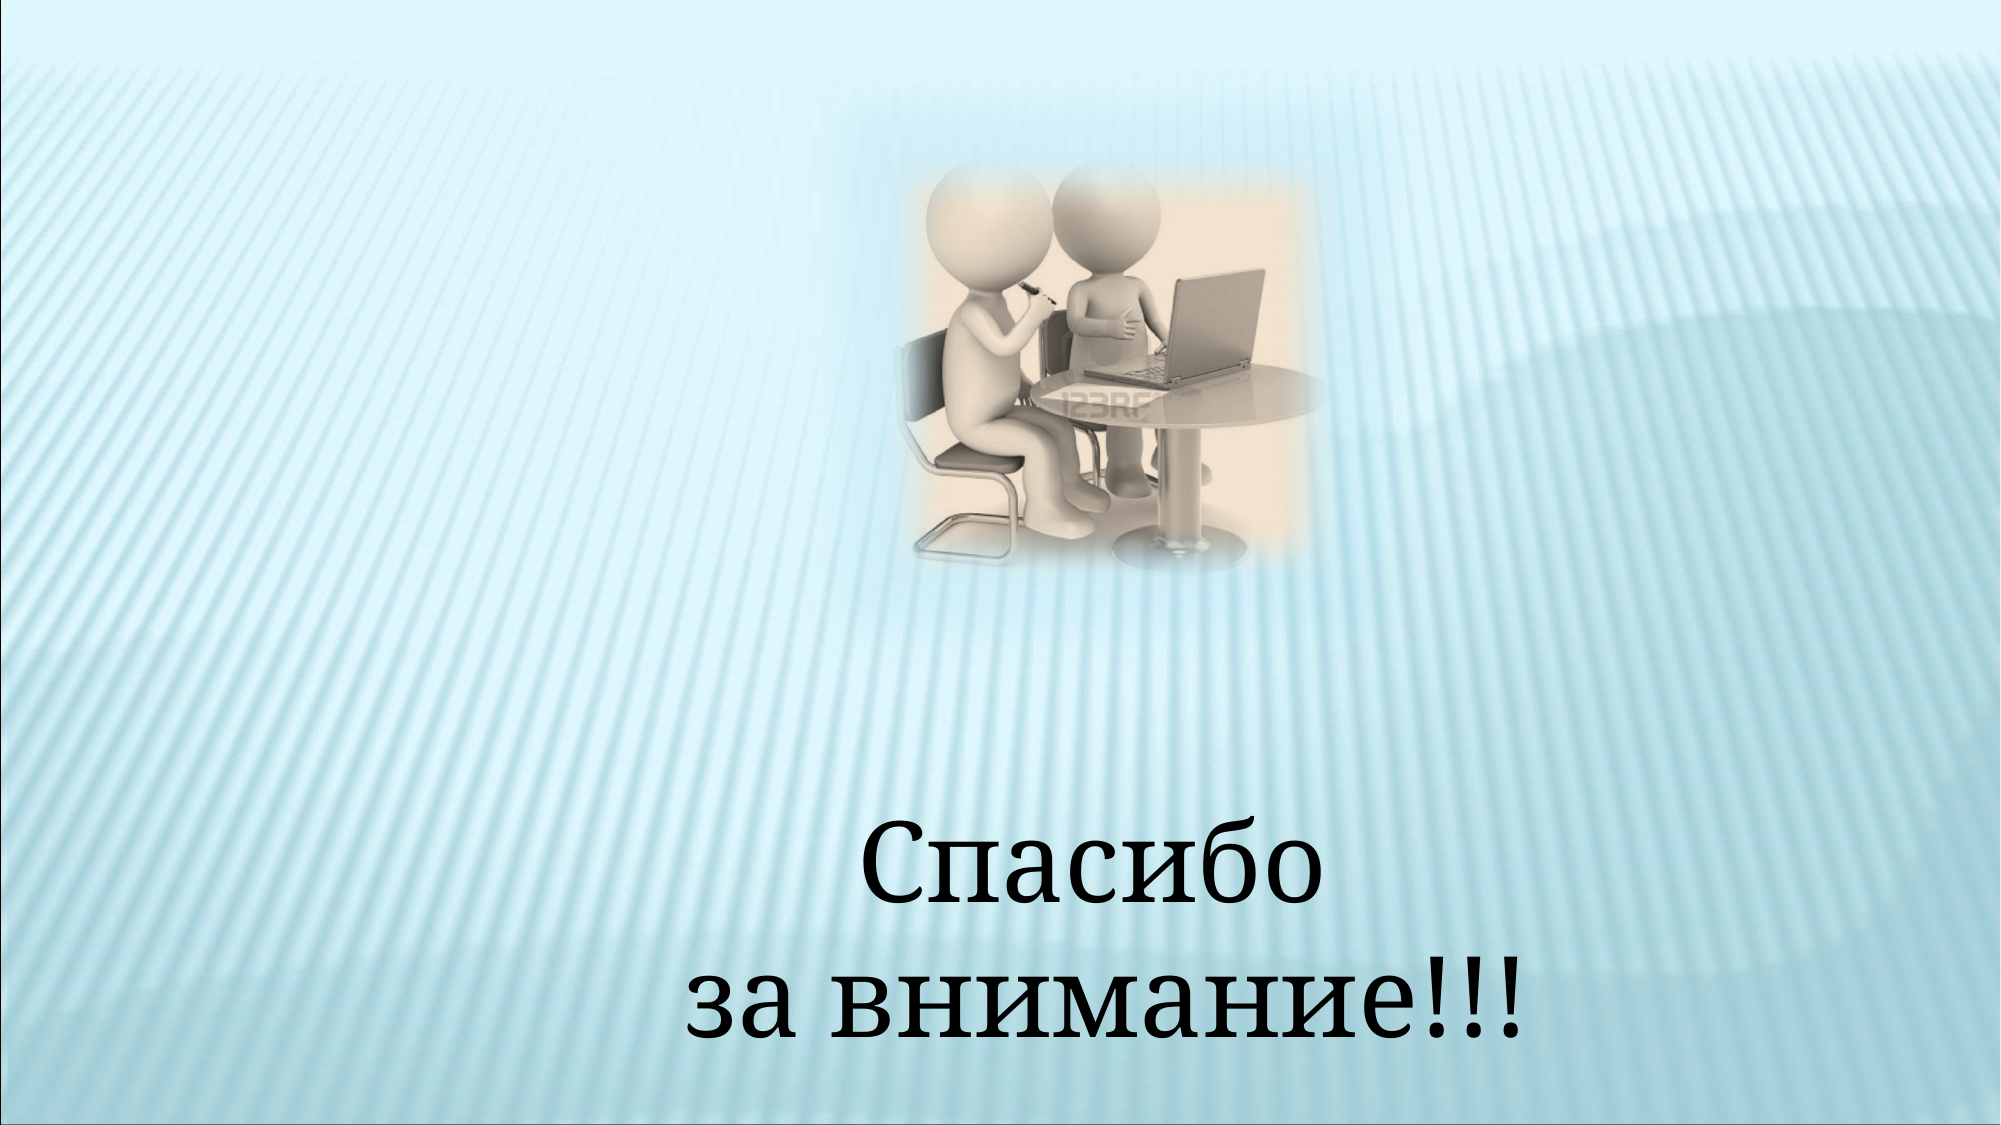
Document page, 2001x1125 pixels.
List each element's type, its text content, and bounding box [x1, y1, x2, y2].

text_box Спасибо за внимание!!! [693, 782, 1521, 1068]
text_box [545, 436, 1373, 722]
text_box Спасибо за внимание!!! [830, 436, 1373, 640]
picture [0, 0, 2001, 1125]
